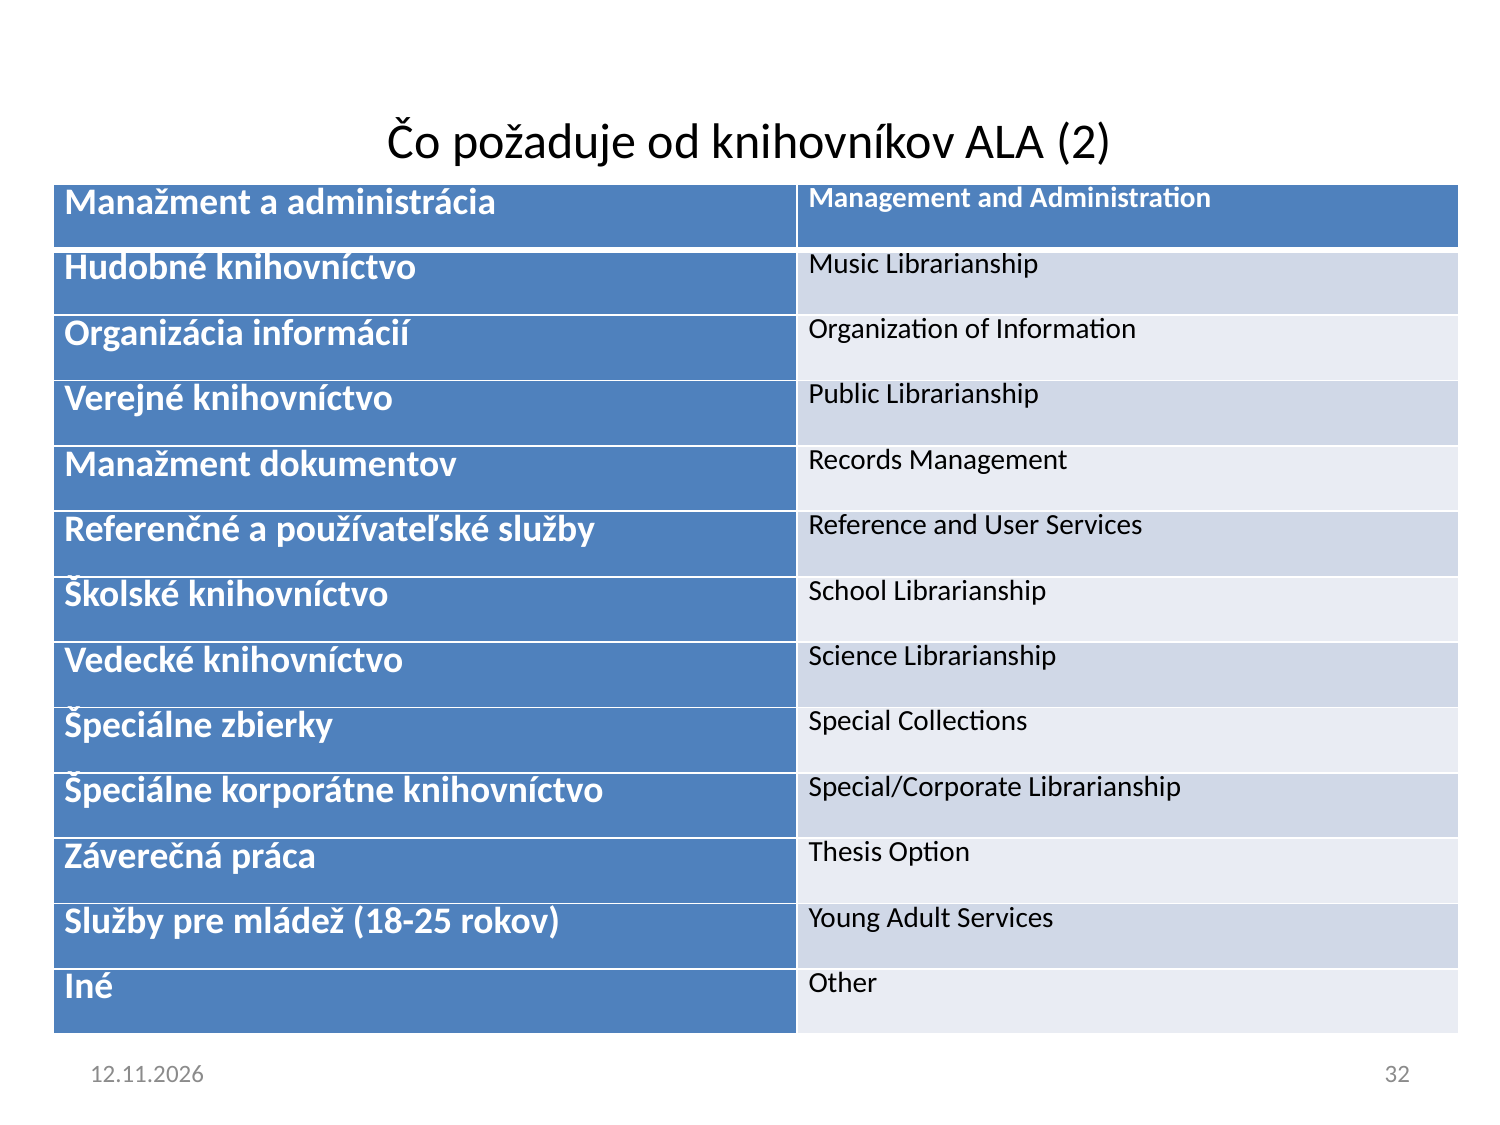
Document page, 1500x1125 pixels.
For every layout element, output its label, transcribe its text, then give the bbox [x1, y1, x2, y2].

table_cell Manažment dokumentov [54, 447, 796, 510]
table_cell Reference and User Services [798, 512, 1458, 576]
title Čo požaduje od knihovníkov ALA (2) [75, 45, 1425, 184]
table_cell Science Librarianship [798, 643, 1458, 707]
table_cell Služby pre mládež (18-25 rokov) [54, 904, 796, 968]
table_cell Špeciálne zbierky [54, 708, 796, 772]
table_cell Verejné knihovníctvo [54, 381, 796, 445]
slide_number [75, 1042, 425, 1103]
table_cell Iné [54, 970, 796, 1033]
table_cell Thesis Option [798, 839, 1458, 903]
table_cell Music Librarianship [798, 253, 1458, 314]
table_cell Záverečná práca [54, 839, 796, 903]
table_cell Hudobné knihovníctvo [54, 253, 796, 314]
table_cell Public Librarianship [798, 381, 1458, 445]
table_cell Records Management [798, 447, 1458, 510]
table_cell Special/Corporate Librarianship [798, 774, 1458, 837]
table_cell Vedecké knihovníctvo [54, 643, 796, 707]
slide_number 32 [1074, 1042, 1425, 1103]
table_cell Školské knihovníctvo [54, 578, 796, 641]
table_cell Referenčné a používateľské služby [54, 512, 796, 576]
table_cell Young Adult Services [798, 904, 1458, 968]
table_cell School Librarianship [798, 578, 1458, 641]
table_cell Special Collections [798, 708, 1458, 772]
table_cell Organizácia informácií [54, 316, 796, 380]
table_cell Other [798, 970, 1458, 1033]
table_cell Organization of Information [798, 316, 1458, 380]
table_header Manažment a administrácia [54, 185, 796, 247]
table_header Management and Administration [798, 185, 1458, 247]
table_cell Špeciálne korporátne knihovníctvo [54, 774, 796, 837]
